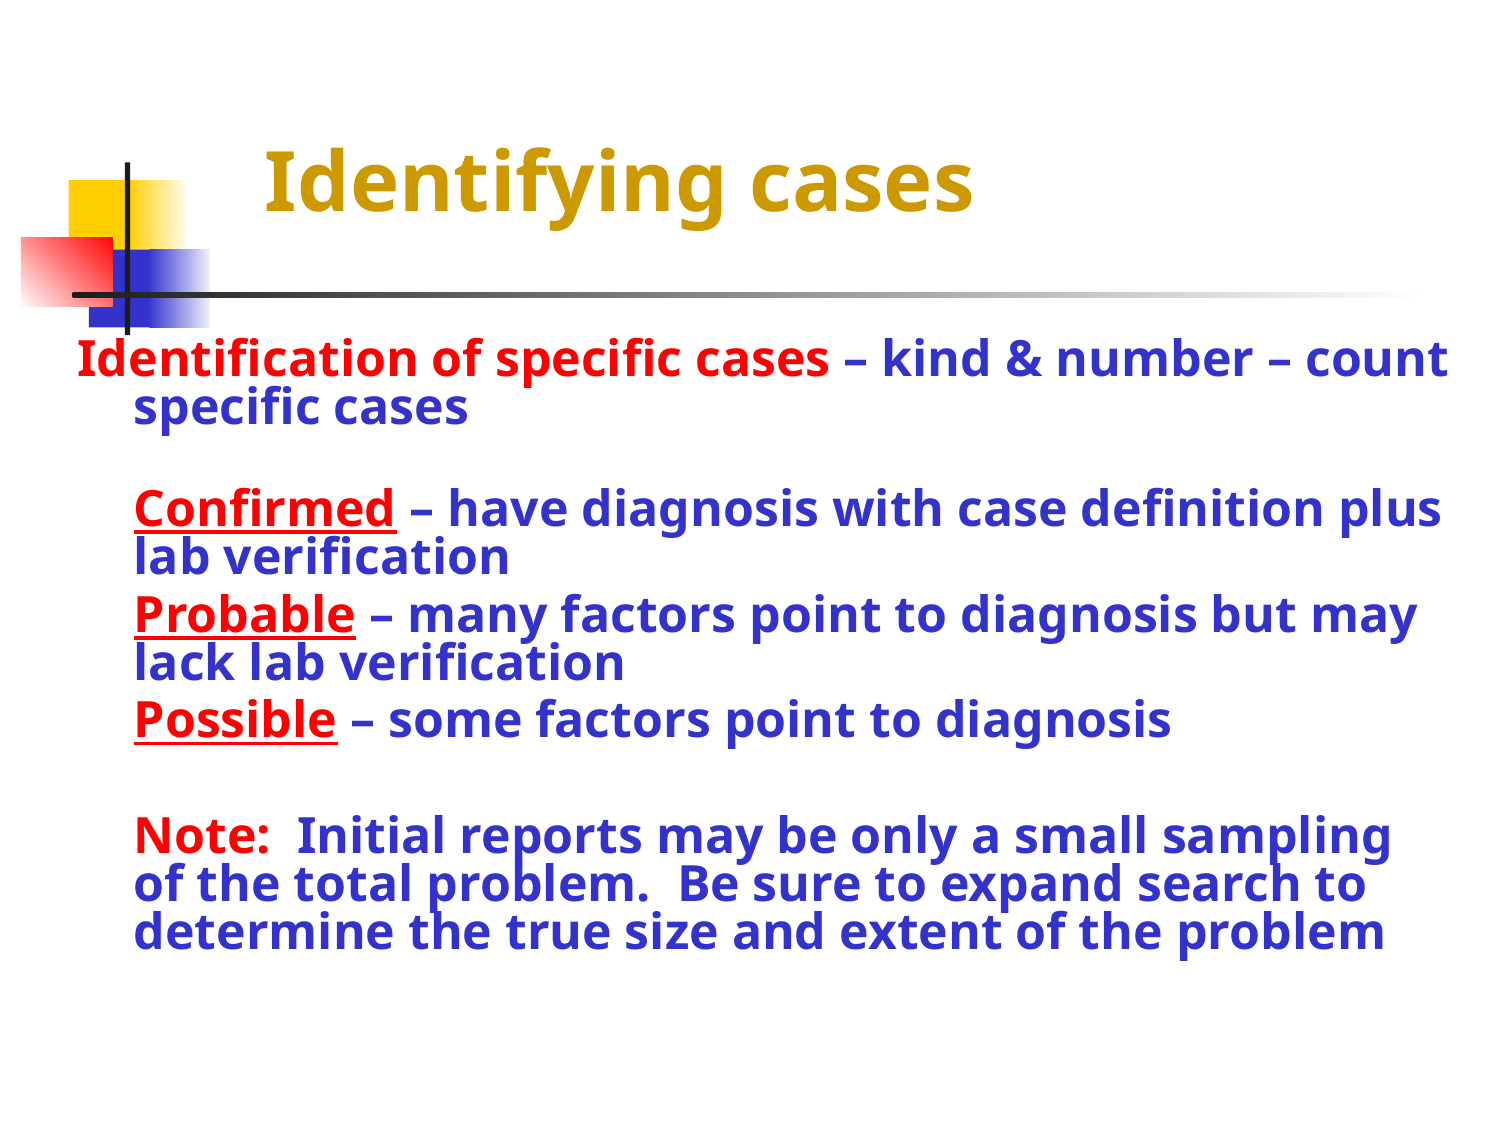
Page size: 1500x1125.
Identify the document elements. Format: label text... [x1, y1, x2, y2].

list Identification of specific cases – kind & number – count specific cases Confirmed – have diagnosis with case definition plus lab verification Probable – many factors point to diagnosis but may lack lab verification Possible – some factors point to diagnosis Note: Initial reports may be only a small sampling of the total problem. Be sure to expand search to determine the true size and extent of the problem [62, 330, 1470, 1076]
title Identifying cases [249, 37, 1238, 238]
